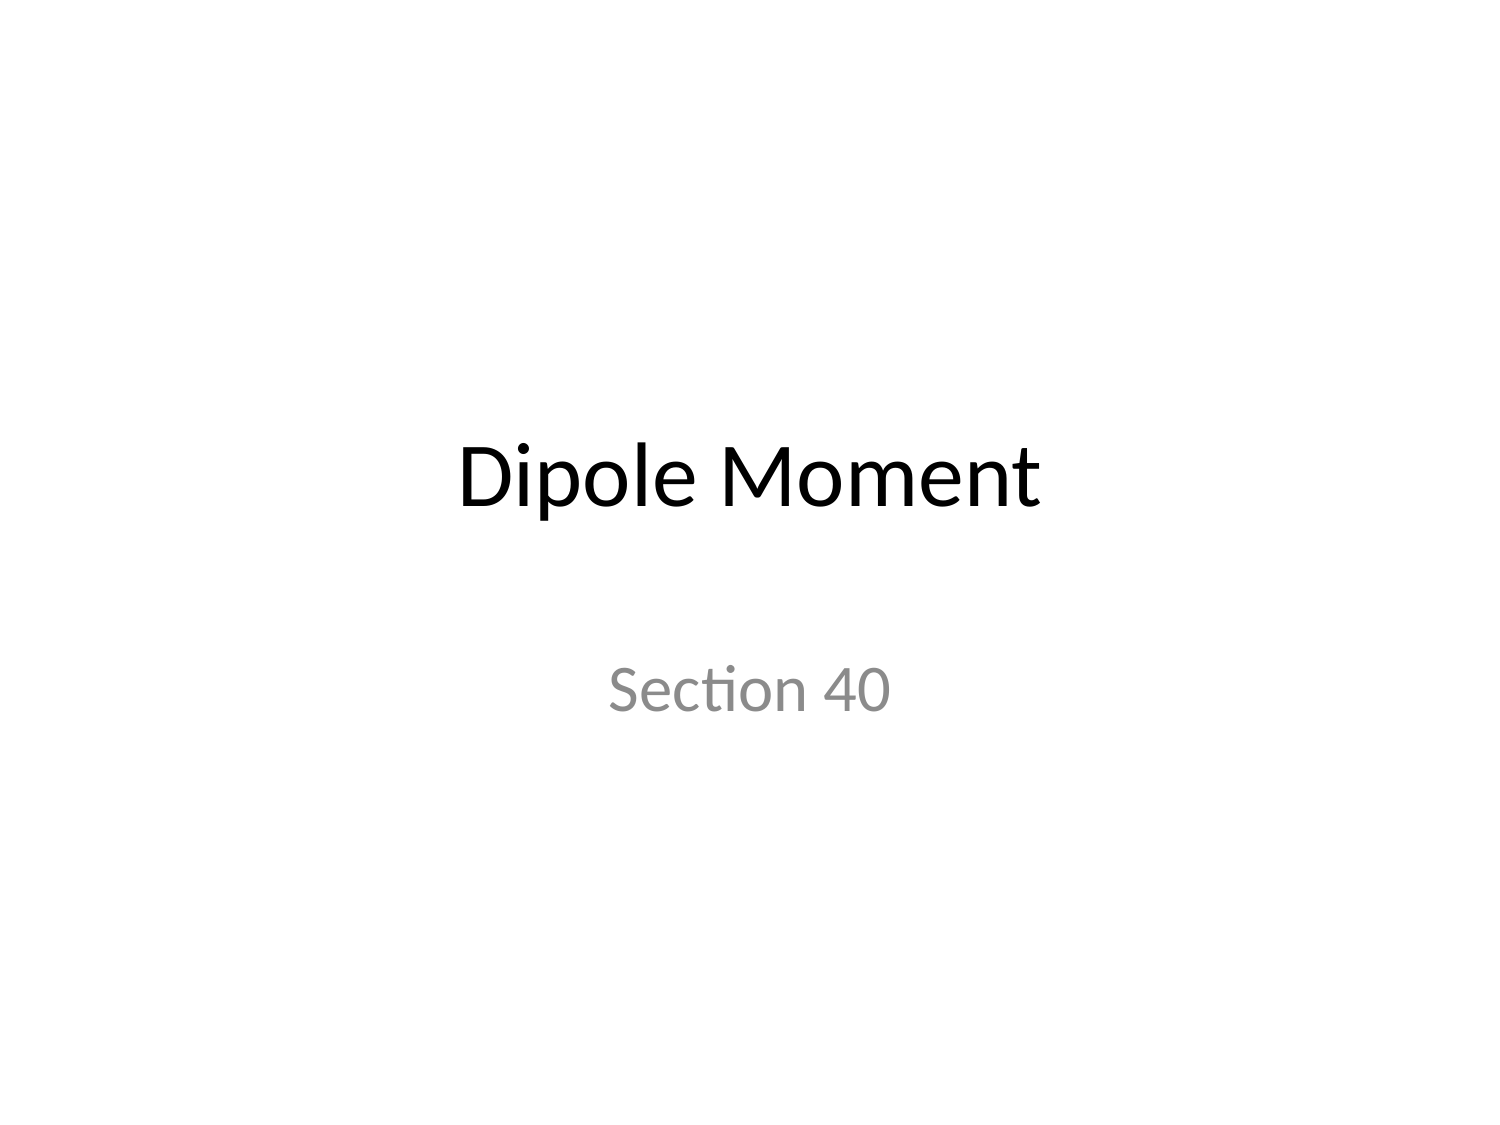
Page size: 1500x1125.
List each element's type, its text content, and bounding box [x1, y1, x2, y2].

title Dipole Moment [112, 349, 1388, 591]
subtitle Section 40 [225, 637, 1275, 925]
